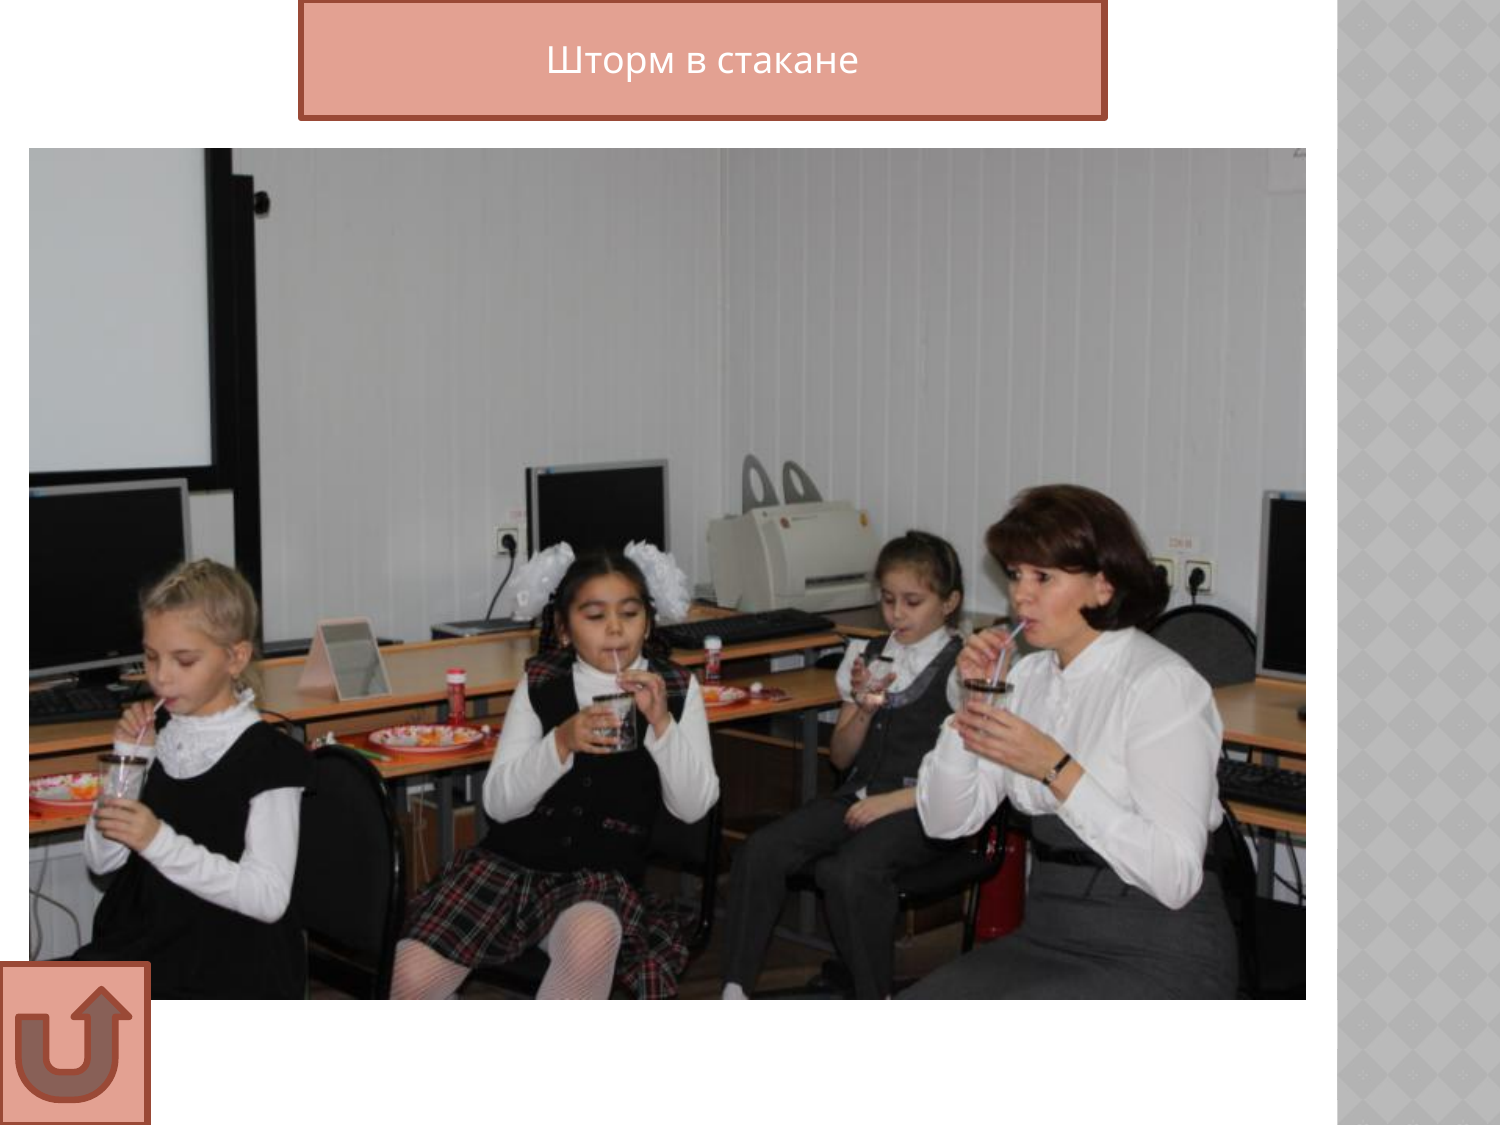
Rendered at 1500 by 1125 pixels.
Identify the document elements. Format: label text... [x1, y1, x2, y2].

text_box [0, 961, 151, 1125]
picture [28, 148, 1306, 1000]
text_box Шторм в стакане [298, 0, 1108, 121]
